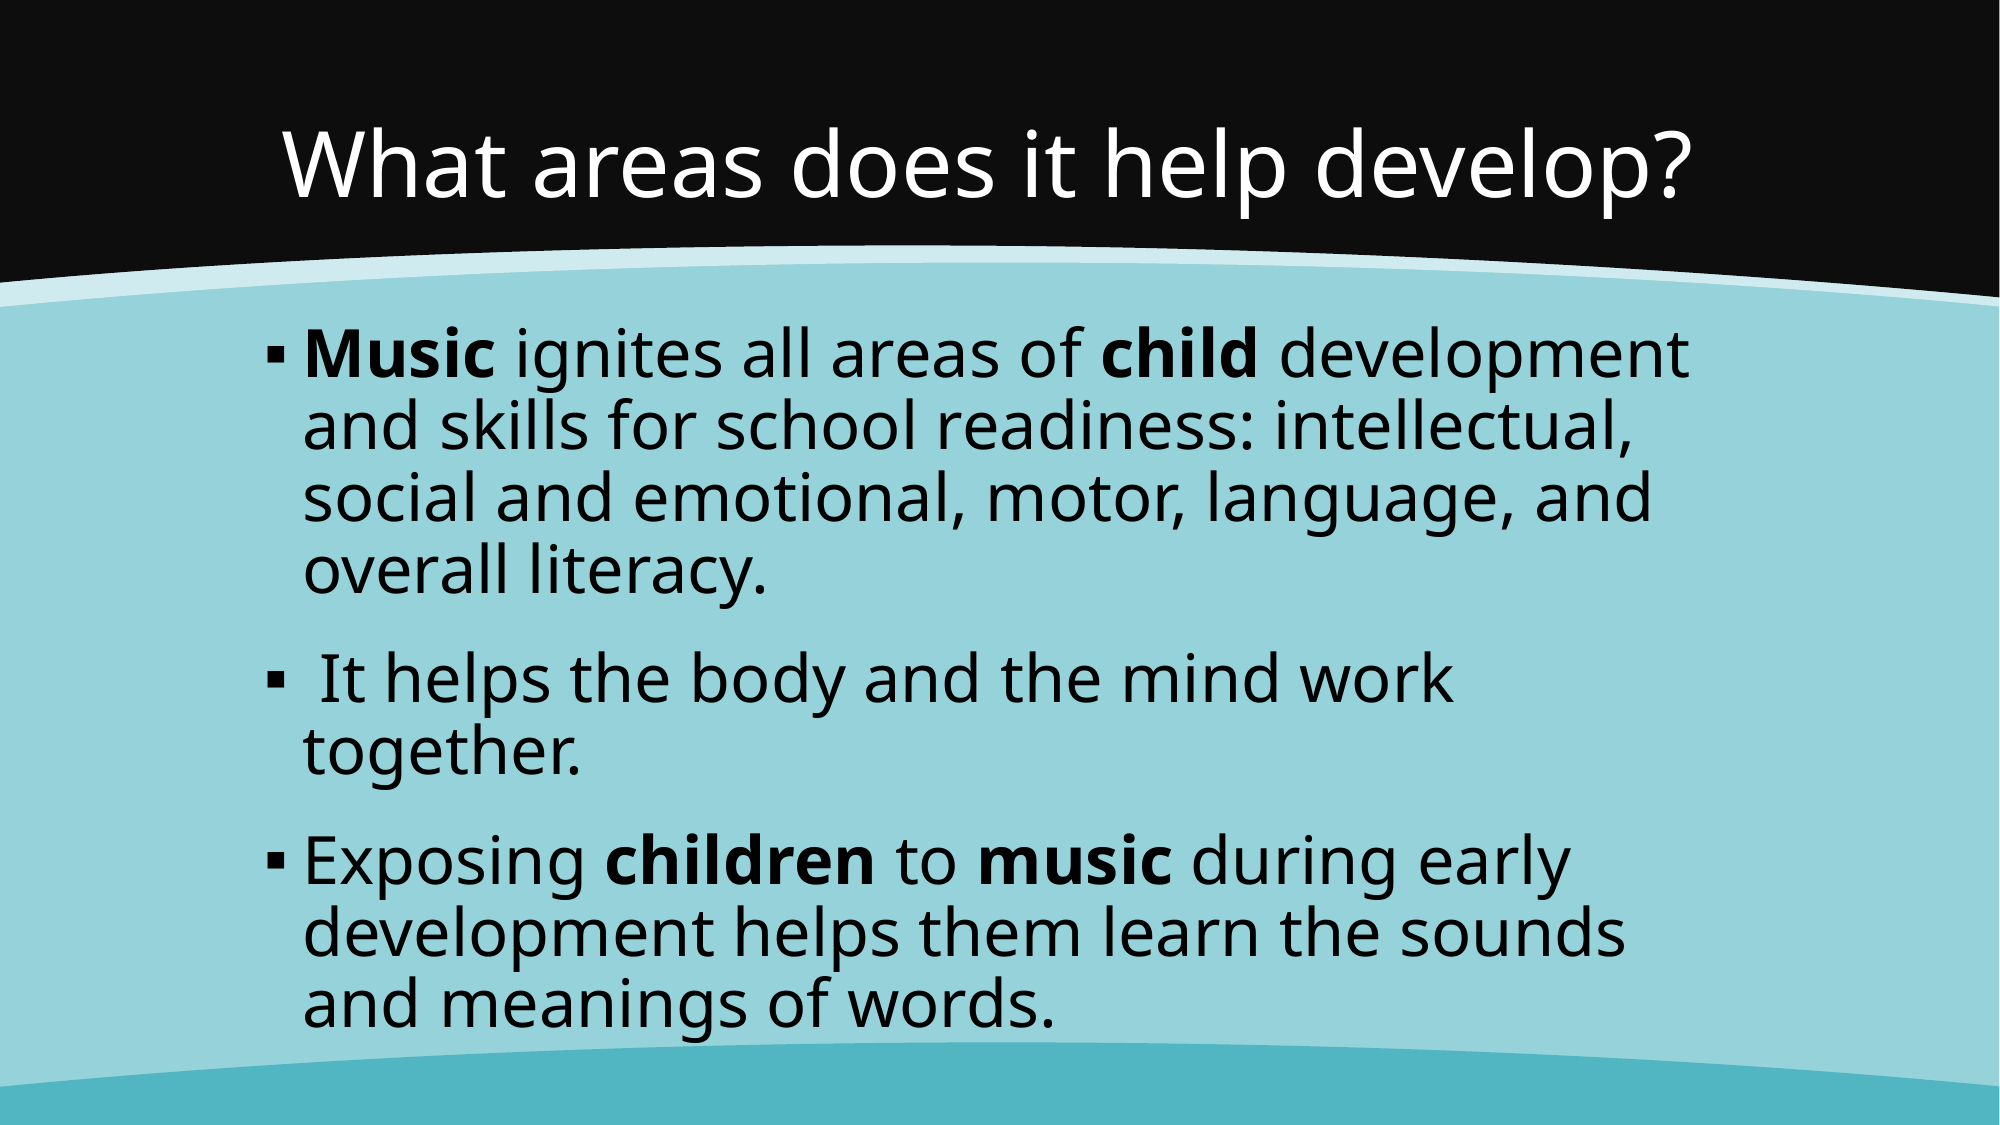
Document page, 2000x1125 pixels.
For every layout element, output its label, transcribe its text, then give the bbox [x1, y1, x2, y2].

list Music ignites all areas of child development and skills for school readiness: intellectual, social and emotional, motor, language, and overall literacy. It helps the body and the mind work together. Exposing children to music during early development helps them learn the sounds and meanings of words. [249, 312, 1750, 1013]
title What areas does it help develop? [249, 45, 1750, 225]
